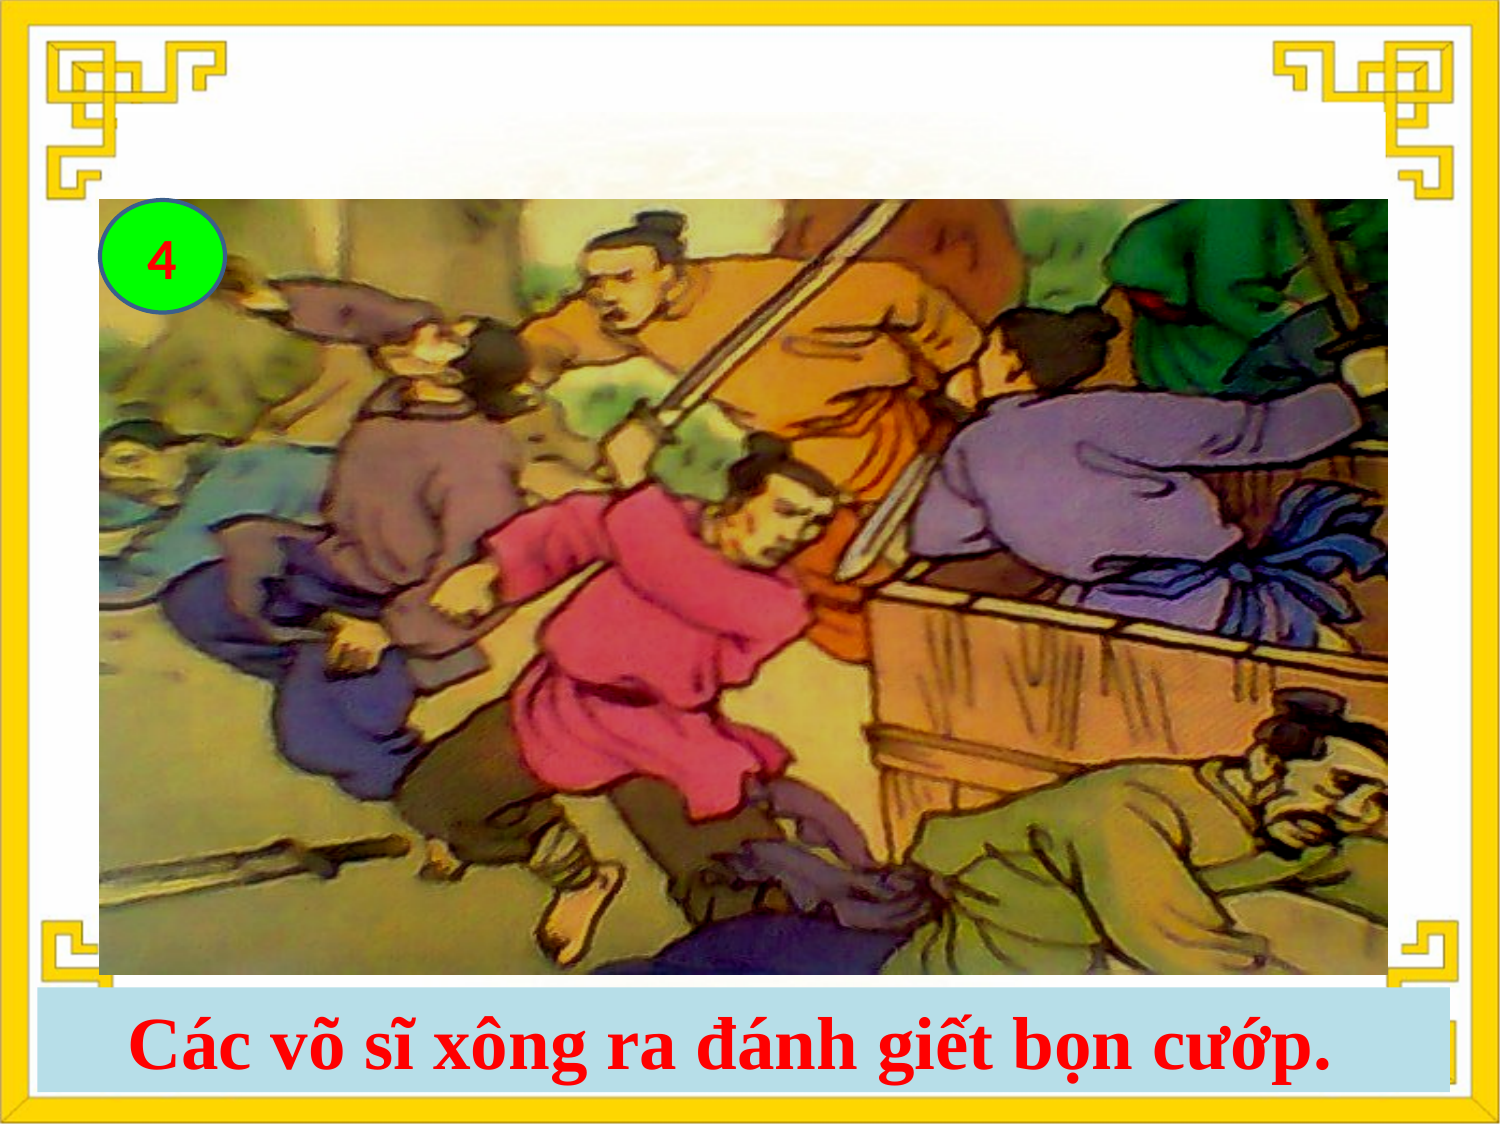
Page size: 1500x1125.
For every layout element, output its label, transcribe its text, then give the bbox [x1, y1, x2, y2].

text_box Các võ sĩ xông ra đánh giết bọn cướp. [37, 987, 1450, 1093]
picture [0, 0, 1500, 1125]
